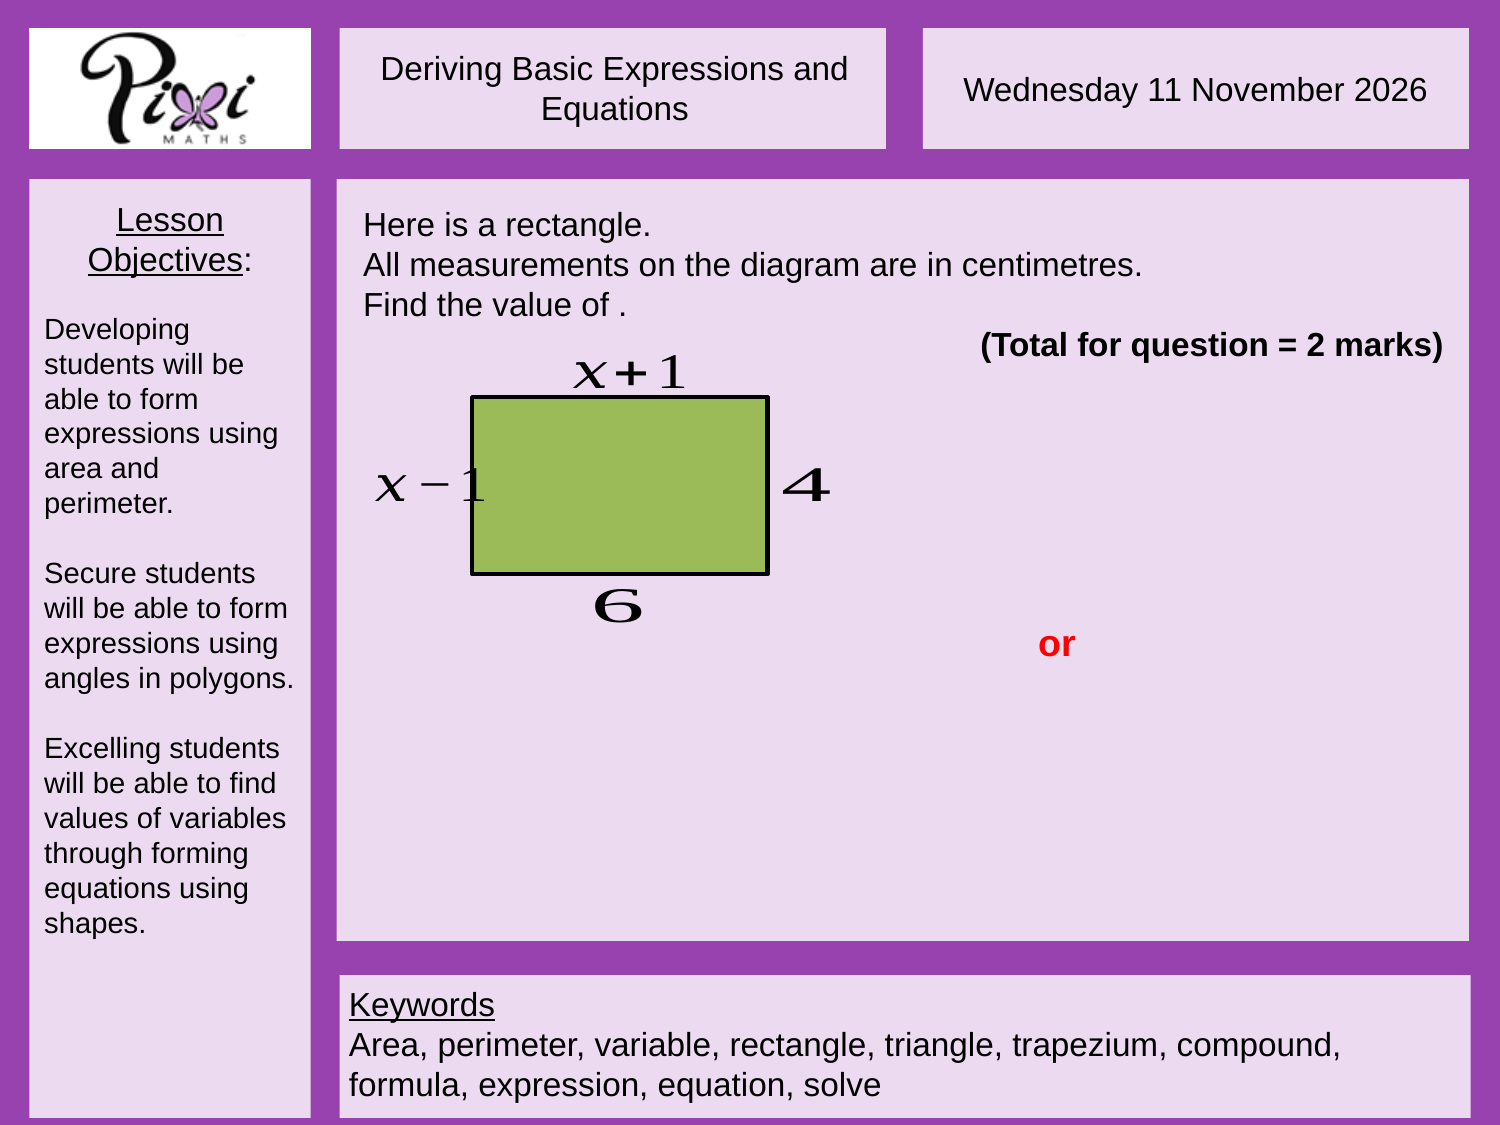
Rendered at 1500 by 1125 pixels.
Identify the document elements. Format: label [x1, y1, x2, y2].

picture [0, 0, 1500, 1125]
text_box [470, 395, 770, 576]
